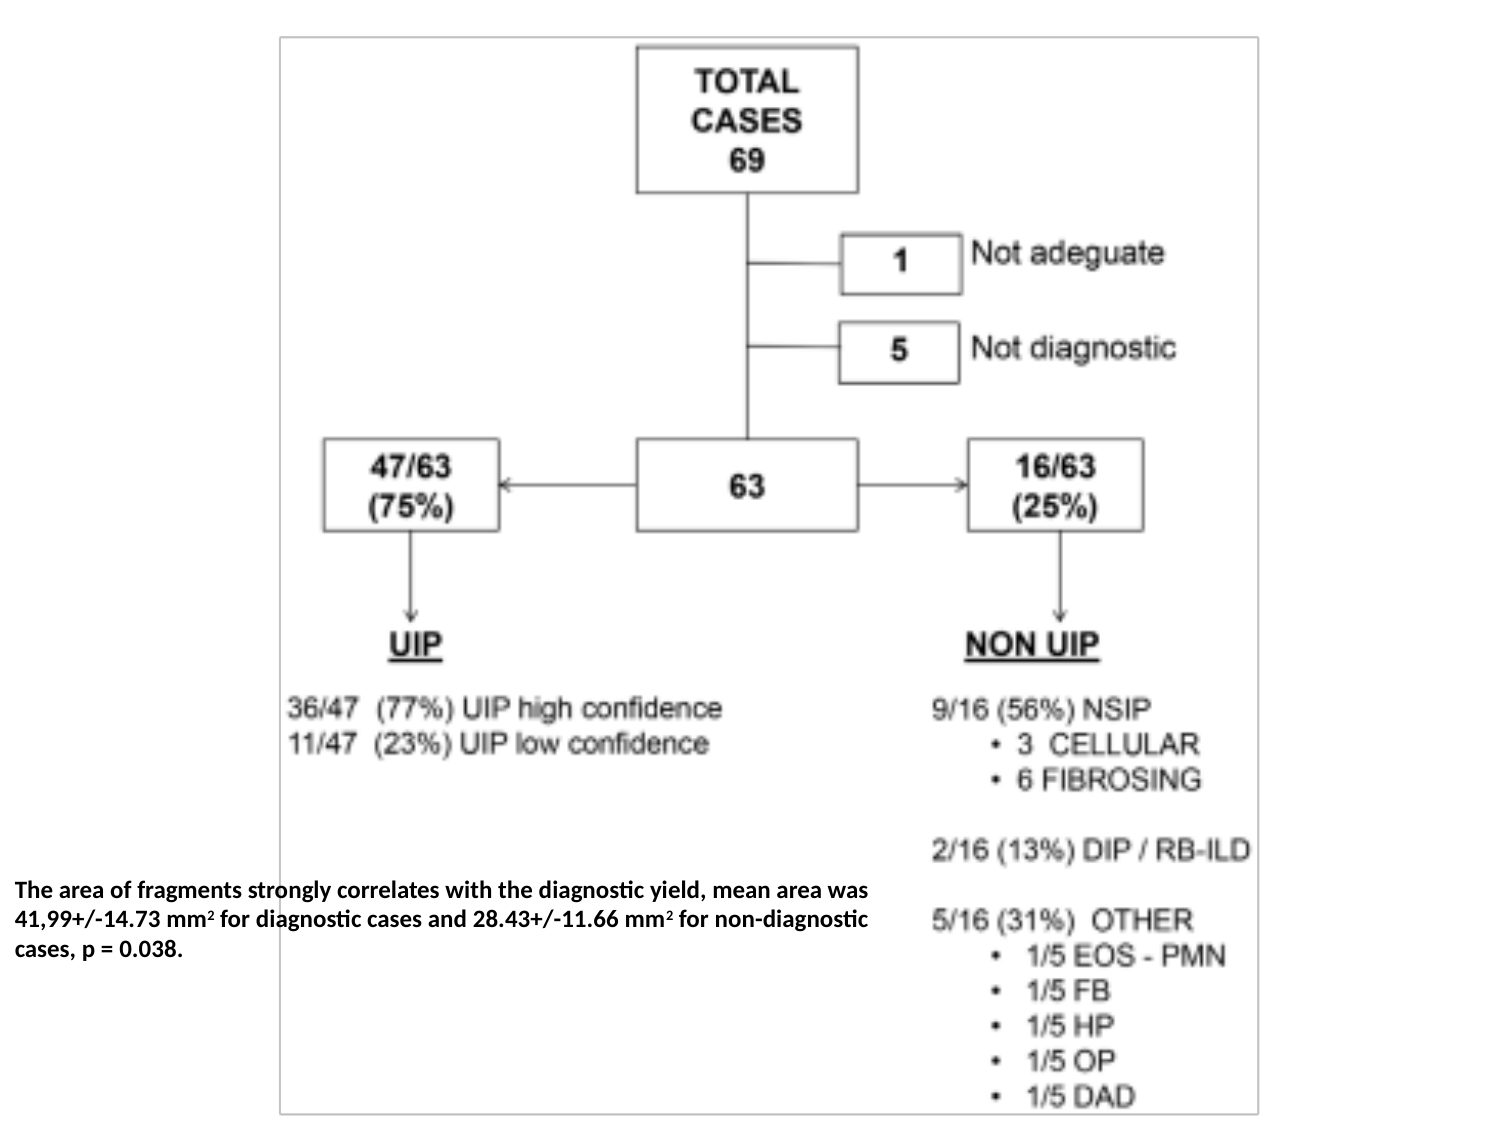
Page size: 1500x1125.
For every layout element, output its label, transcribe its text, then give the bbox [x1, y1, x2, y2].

text_box The area of fragments strongly correlates with the diagnostic yield, mean area was 41,99+/-14.73 mm2 for diagnostic cases and 28.43+/-11.66 mm2 for non-diagnostic cases, p = 0.038. [0, 865, 229, 1016]
picture [235, 0, 1287, 1125]
